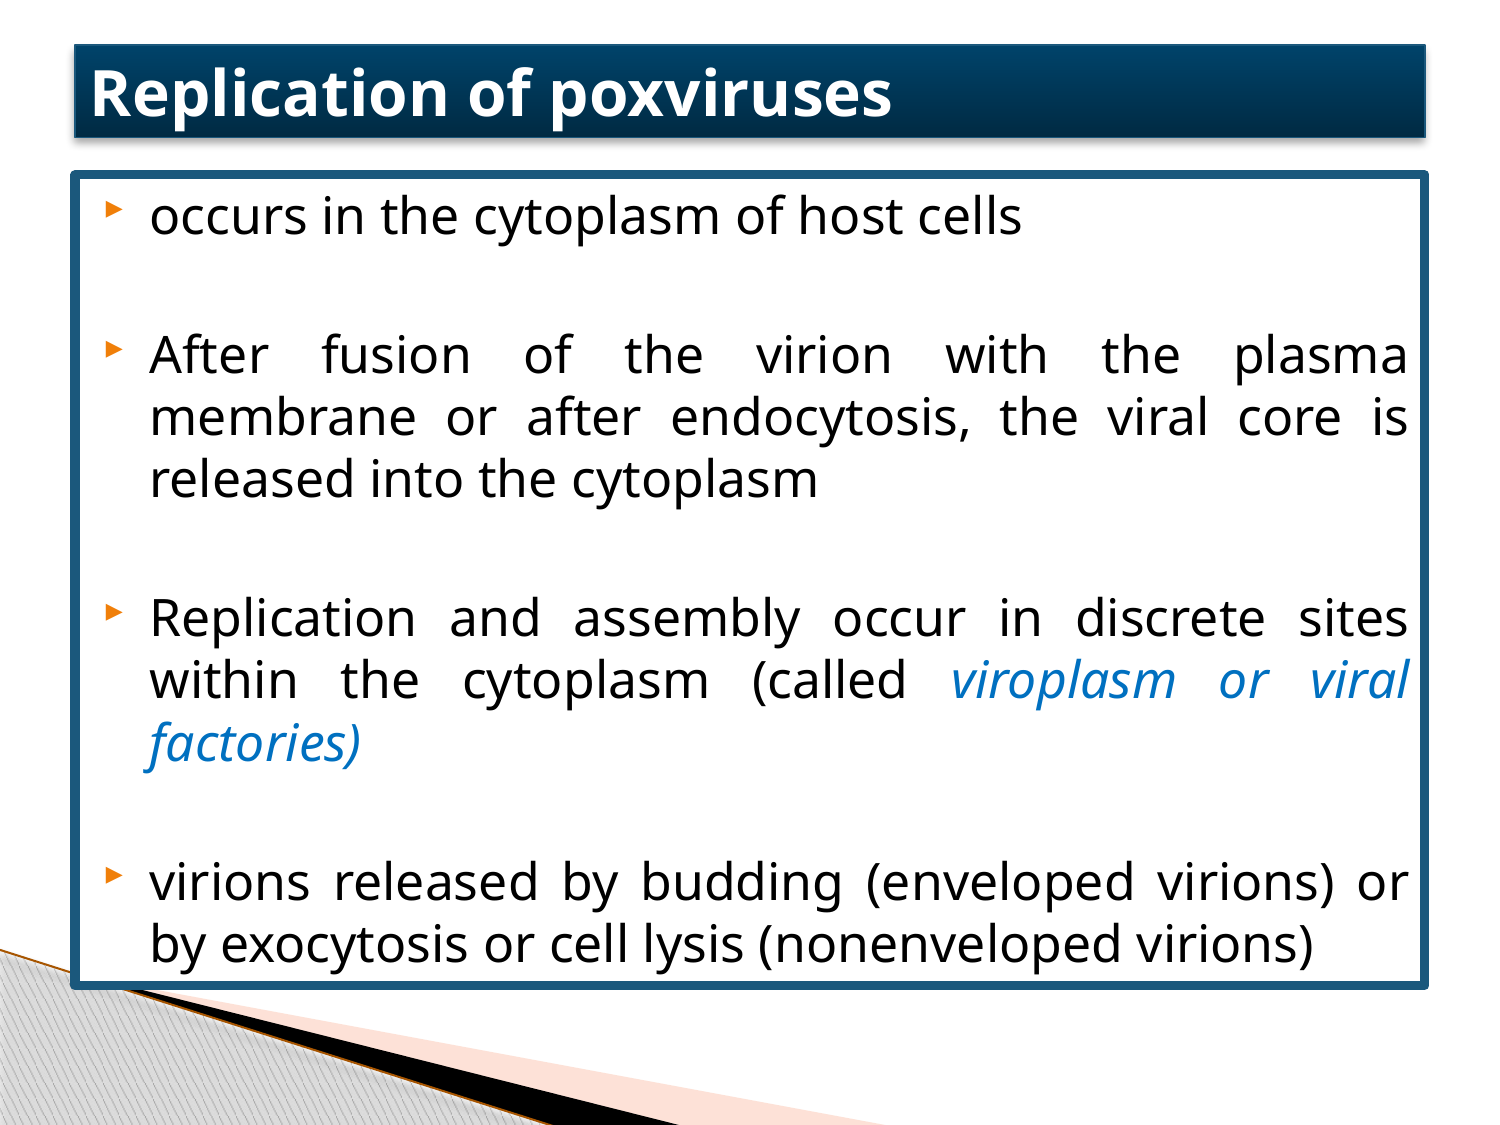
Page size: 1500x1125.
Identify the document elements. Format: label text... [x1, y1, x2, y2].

title Replication of poxviruses [74, 44, 1426, 138]
list occurs in the cytoplasm of host cells After fusion of the virion with the plasma membrane or after endocytosis, the viral core is released into the cytoplasm Replication and assembly occur in discrete sites within the cytoplasm (called viroplasm or viral factories) virions released by budding (enveloped virions) or by exocytosis or cell lysis (nonenveloped virions) [70, 170, 1429, 990]
